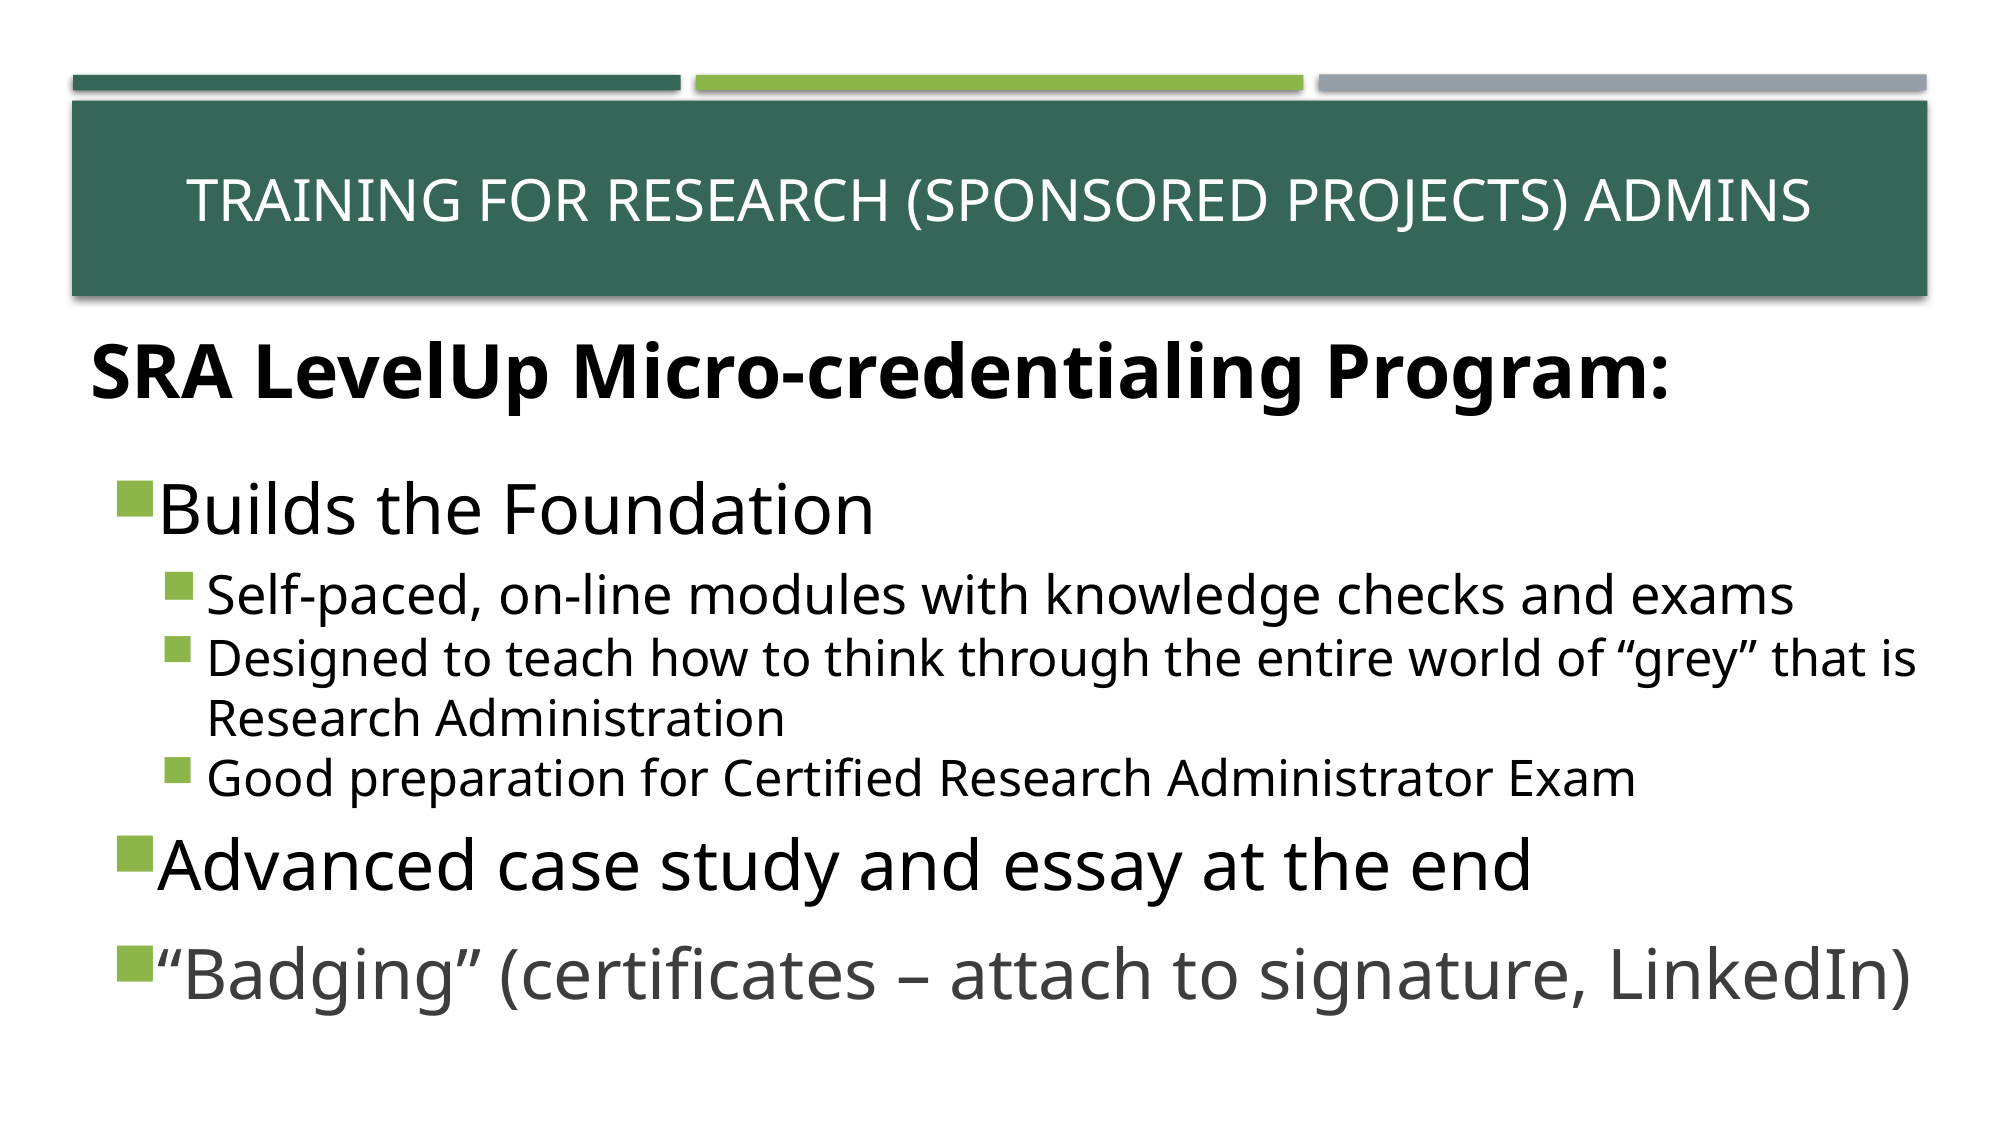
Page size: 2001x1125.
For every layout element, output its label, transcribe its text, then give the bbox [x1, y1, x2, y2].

title Training for research (Sponsored Projects) admins [95, 115, 1905, 282]
list Builds the Foundation Self-paced, on-line modules with knowledge checks and exams Designed to teach how to think through the entire world of “grey” that is Research Administration Good preparation for Certified Research Administrator Exam Advanced case study and essay at the end “Badging” (certificates – attach to signature, LinkedIn) [95, 457, 1942, 1089]
text_box SRA LevelUp Micro-credentialing Program: [75, 316, 1922, 422]
